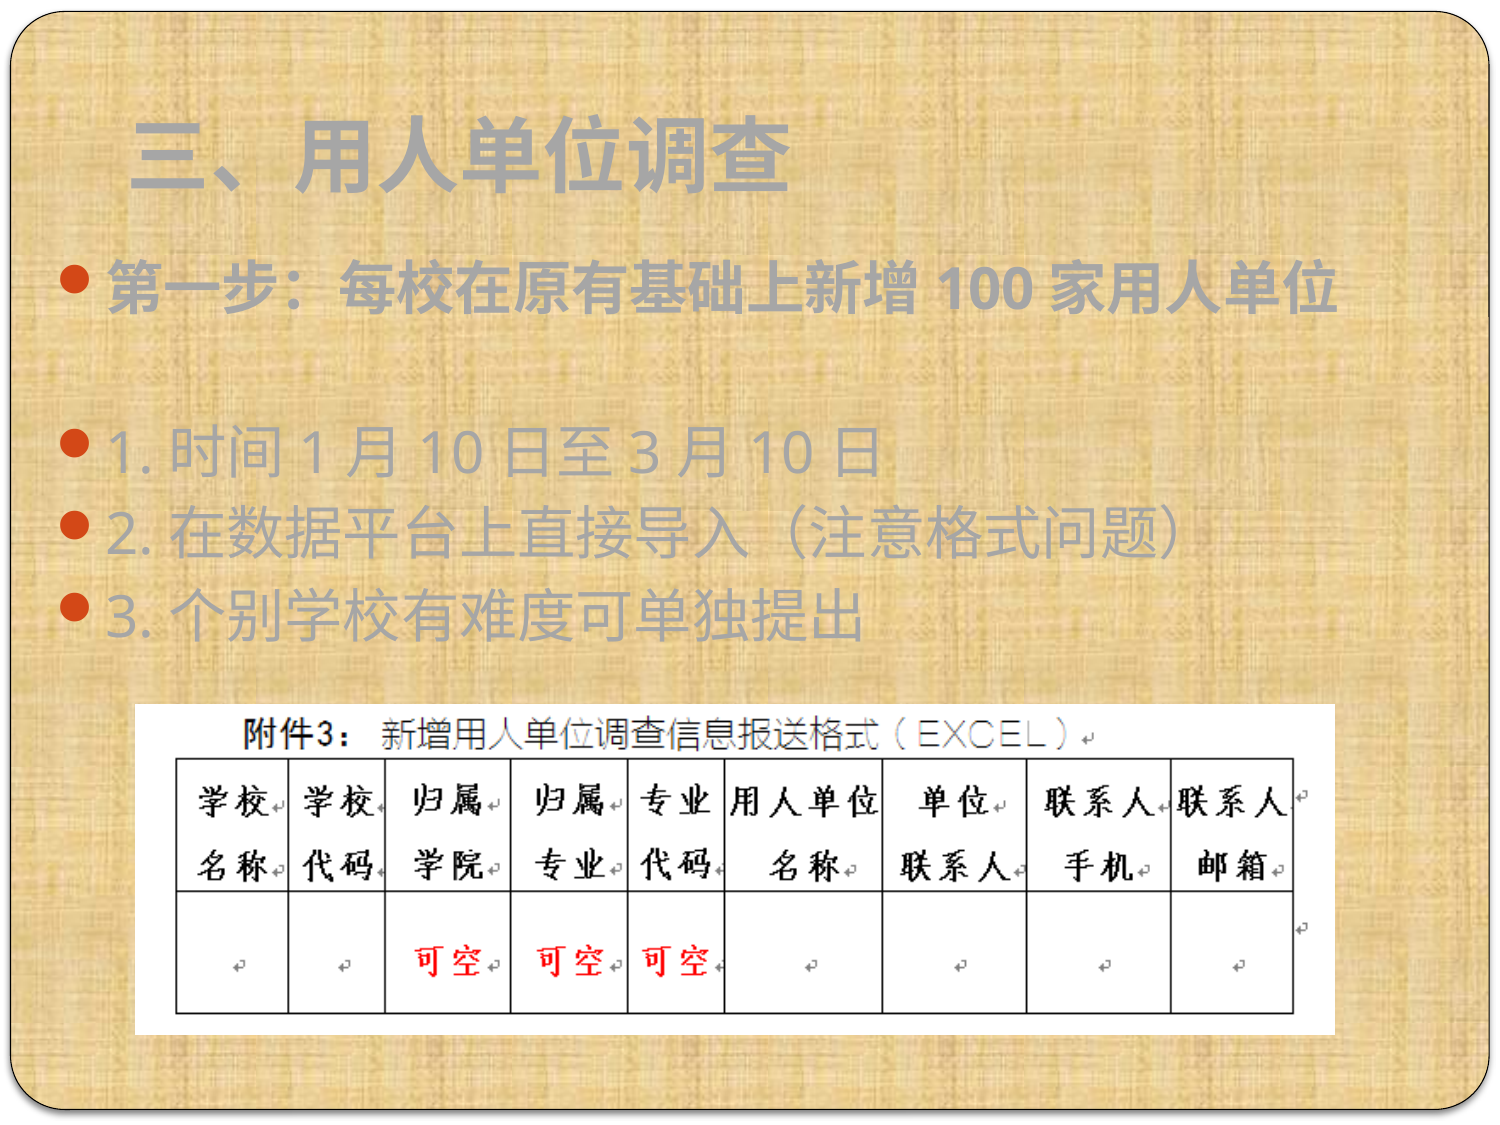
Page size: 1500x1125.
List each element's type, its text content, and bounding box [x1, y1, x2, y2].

list 第一步：每校在原有基础上新增100家用人单位 1.时间1月10日至3月10日 2.在数据平台上直接导入（注意格式问题） 3.个别学校有难度可单独提出 [41, 243, 1425, 728]
title 三、用人单位调查 [112, 30, 1392, 219]
picture [12, 12, 1488, 1108]
